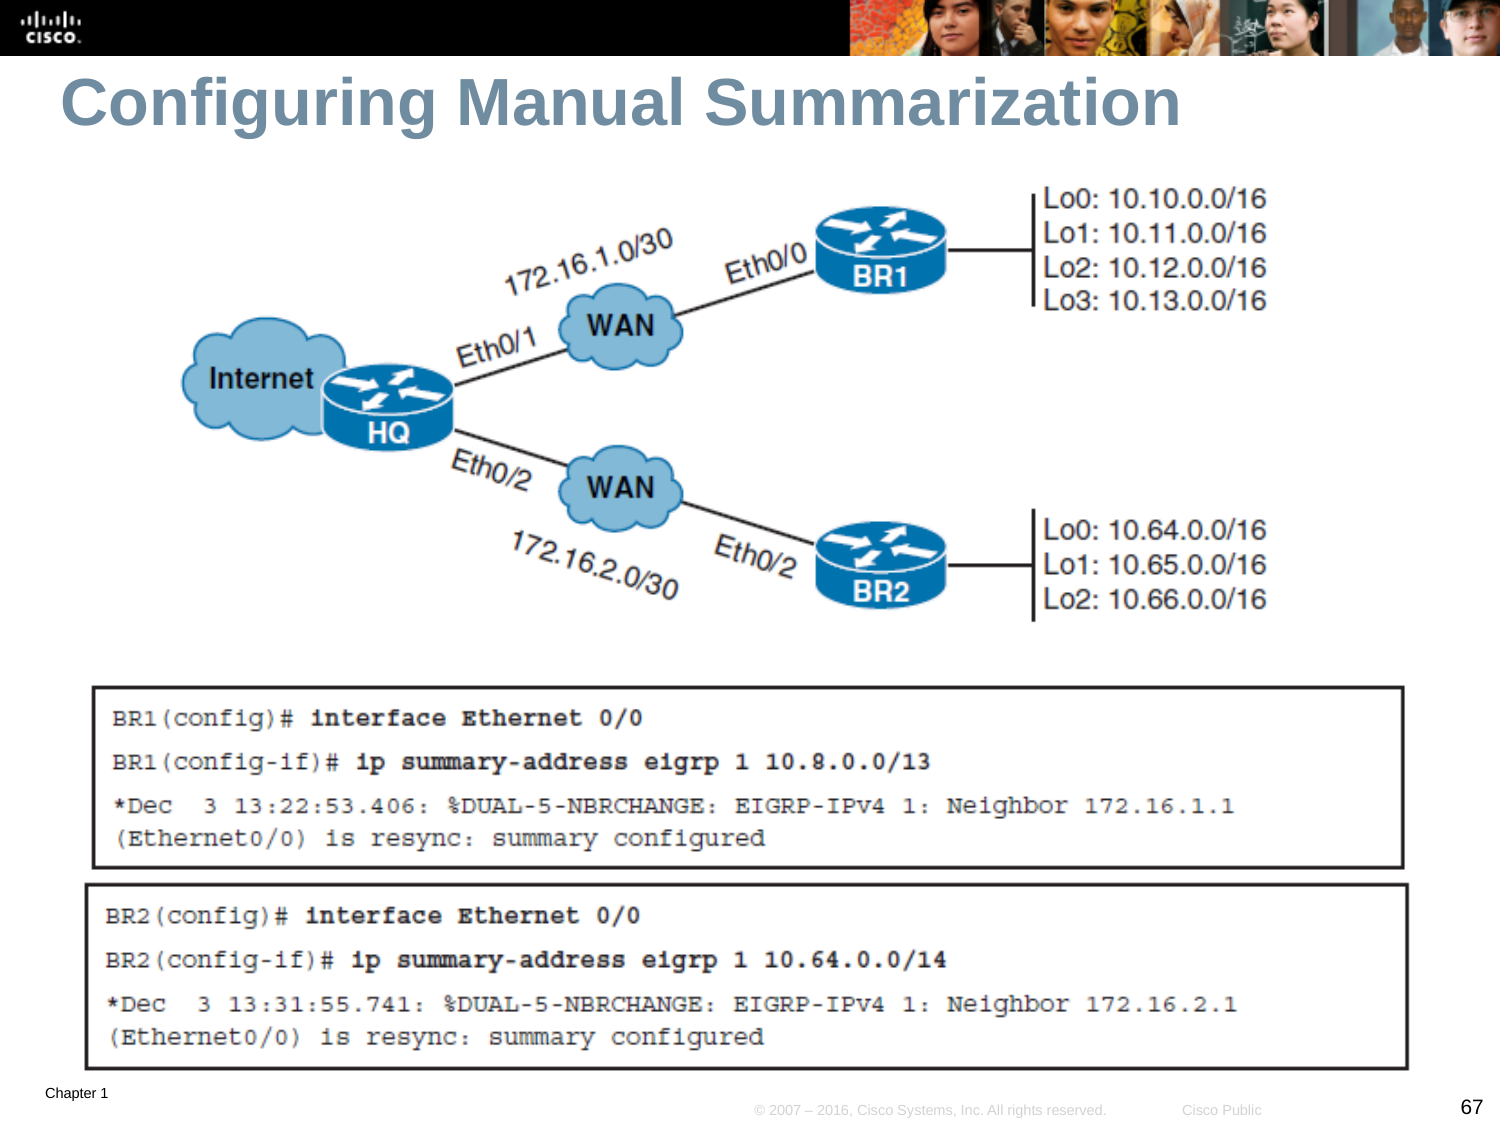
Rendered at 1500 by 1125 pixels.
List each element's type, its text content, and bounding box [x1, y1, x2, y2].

picture [0, 0, 1500, 56]
title Configuring Manual Summarization [45, 59, 1444, 182]
picture [151, 164, 1296, 643]
picture [76, 677, 1421, 1079]
